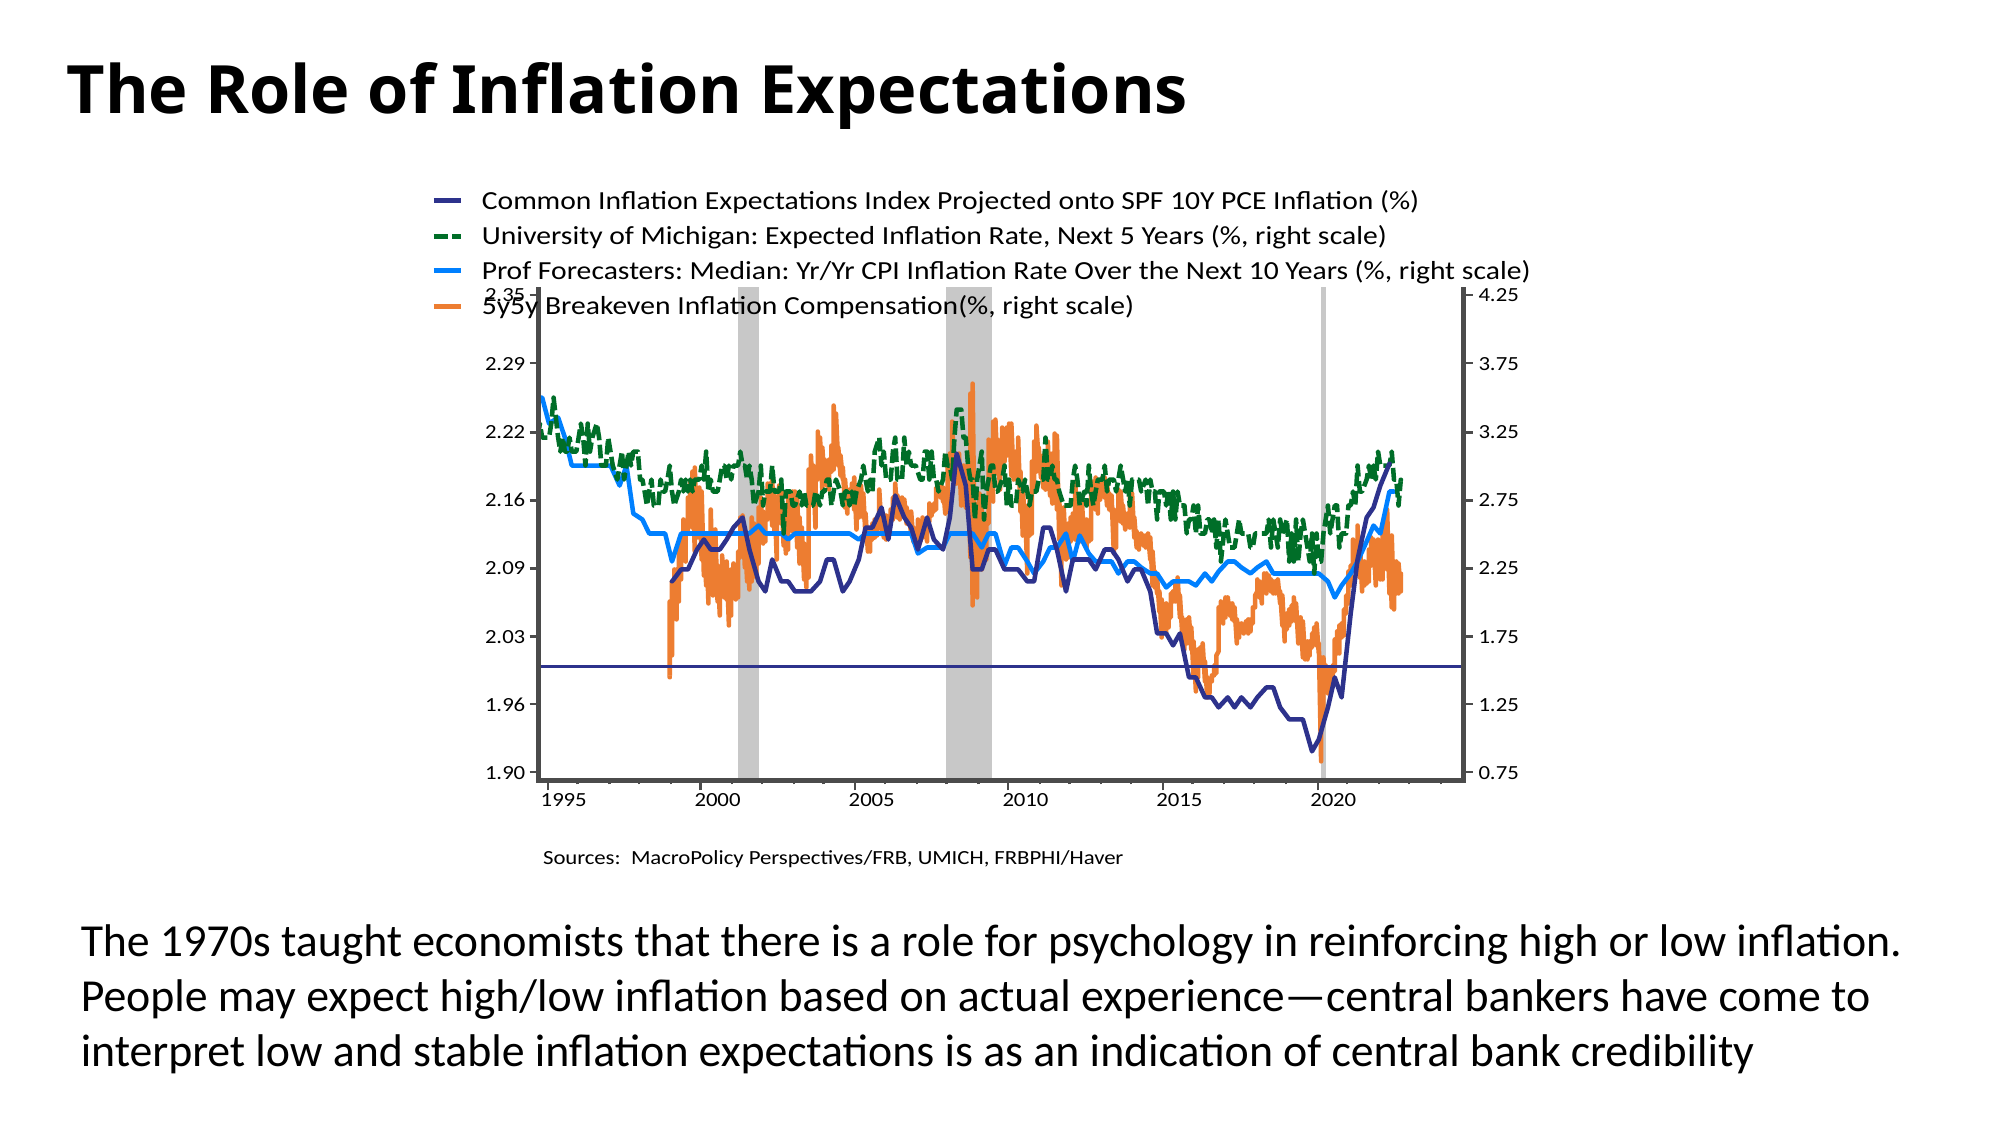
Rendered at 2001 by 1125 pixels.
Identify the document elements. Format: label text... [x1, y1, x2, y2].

title The Role of Inflation Expectations [51, 40, 1777, 144]
text_box The 1970s taught economists that there is a role for psychology in reinforcing high or low inflation. People may expect high/low inflation based on actual experience—central bankers have come to interpret low and stable inflation expectations is as an indication of central bank credibility [66, 902, 1934, 1083]
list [414, 143, 1586, 870]
